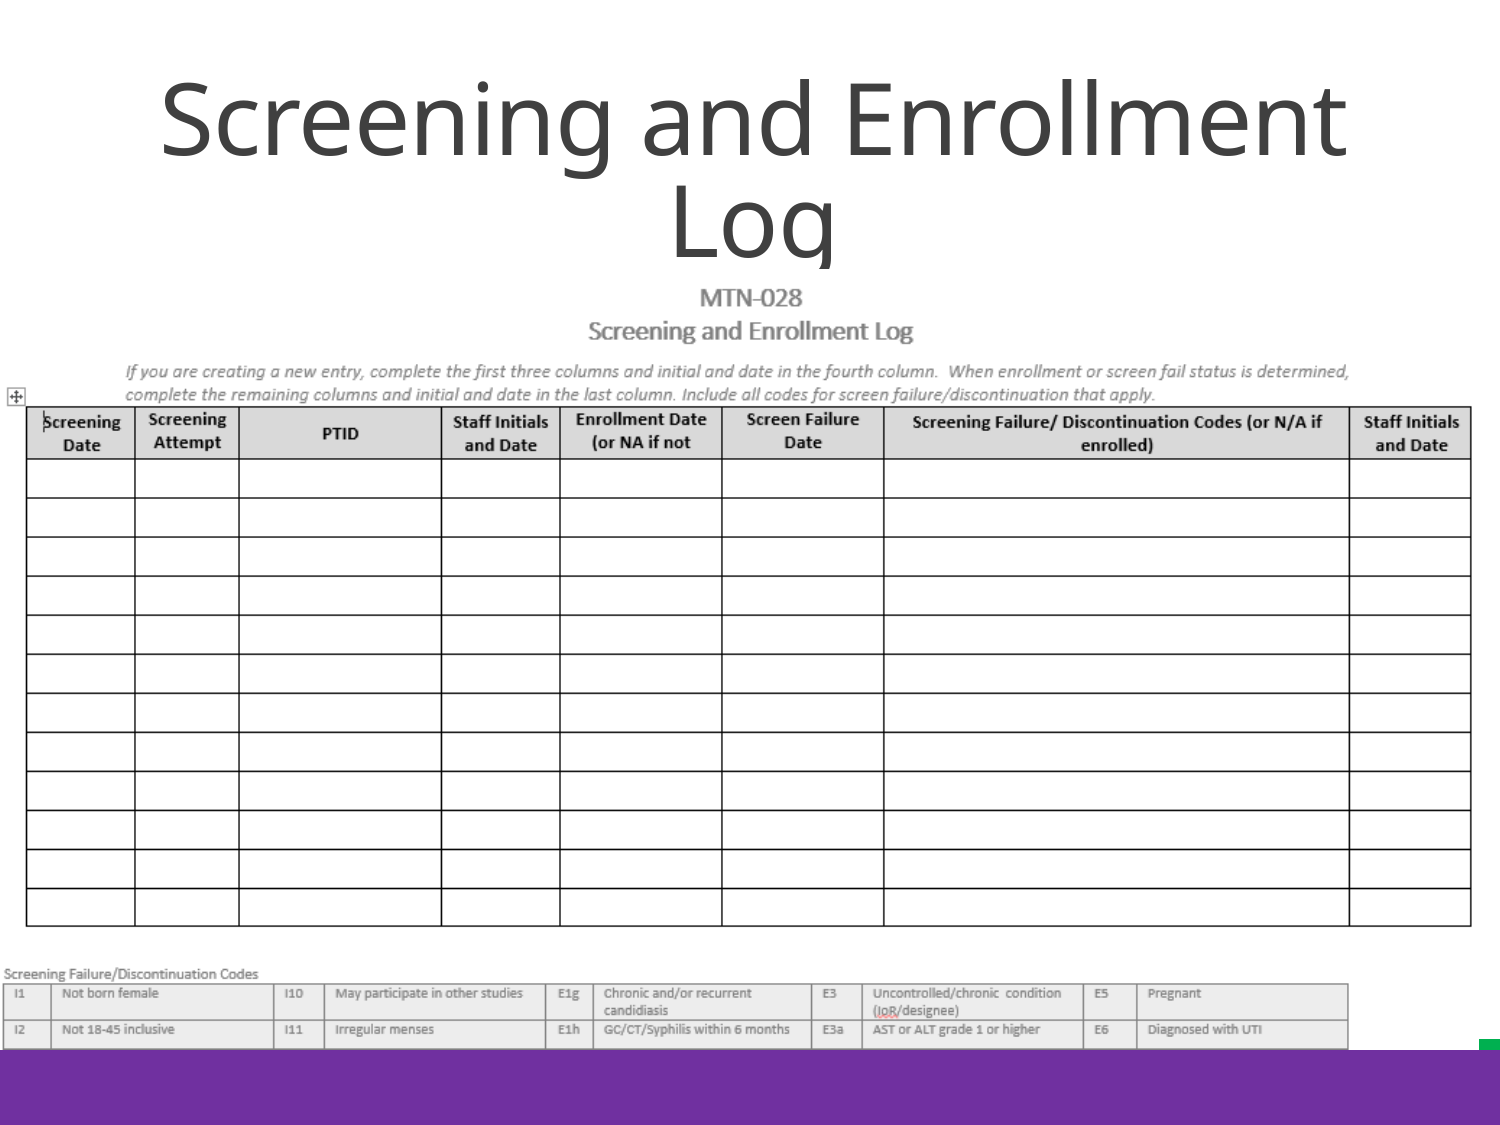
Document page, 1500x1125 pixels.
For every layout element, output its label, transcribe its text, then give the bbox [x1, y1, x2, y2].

title Screening and Enrollment Log [135, 47, 1373, 266]
picture [0, 269, 1479, 1051]
